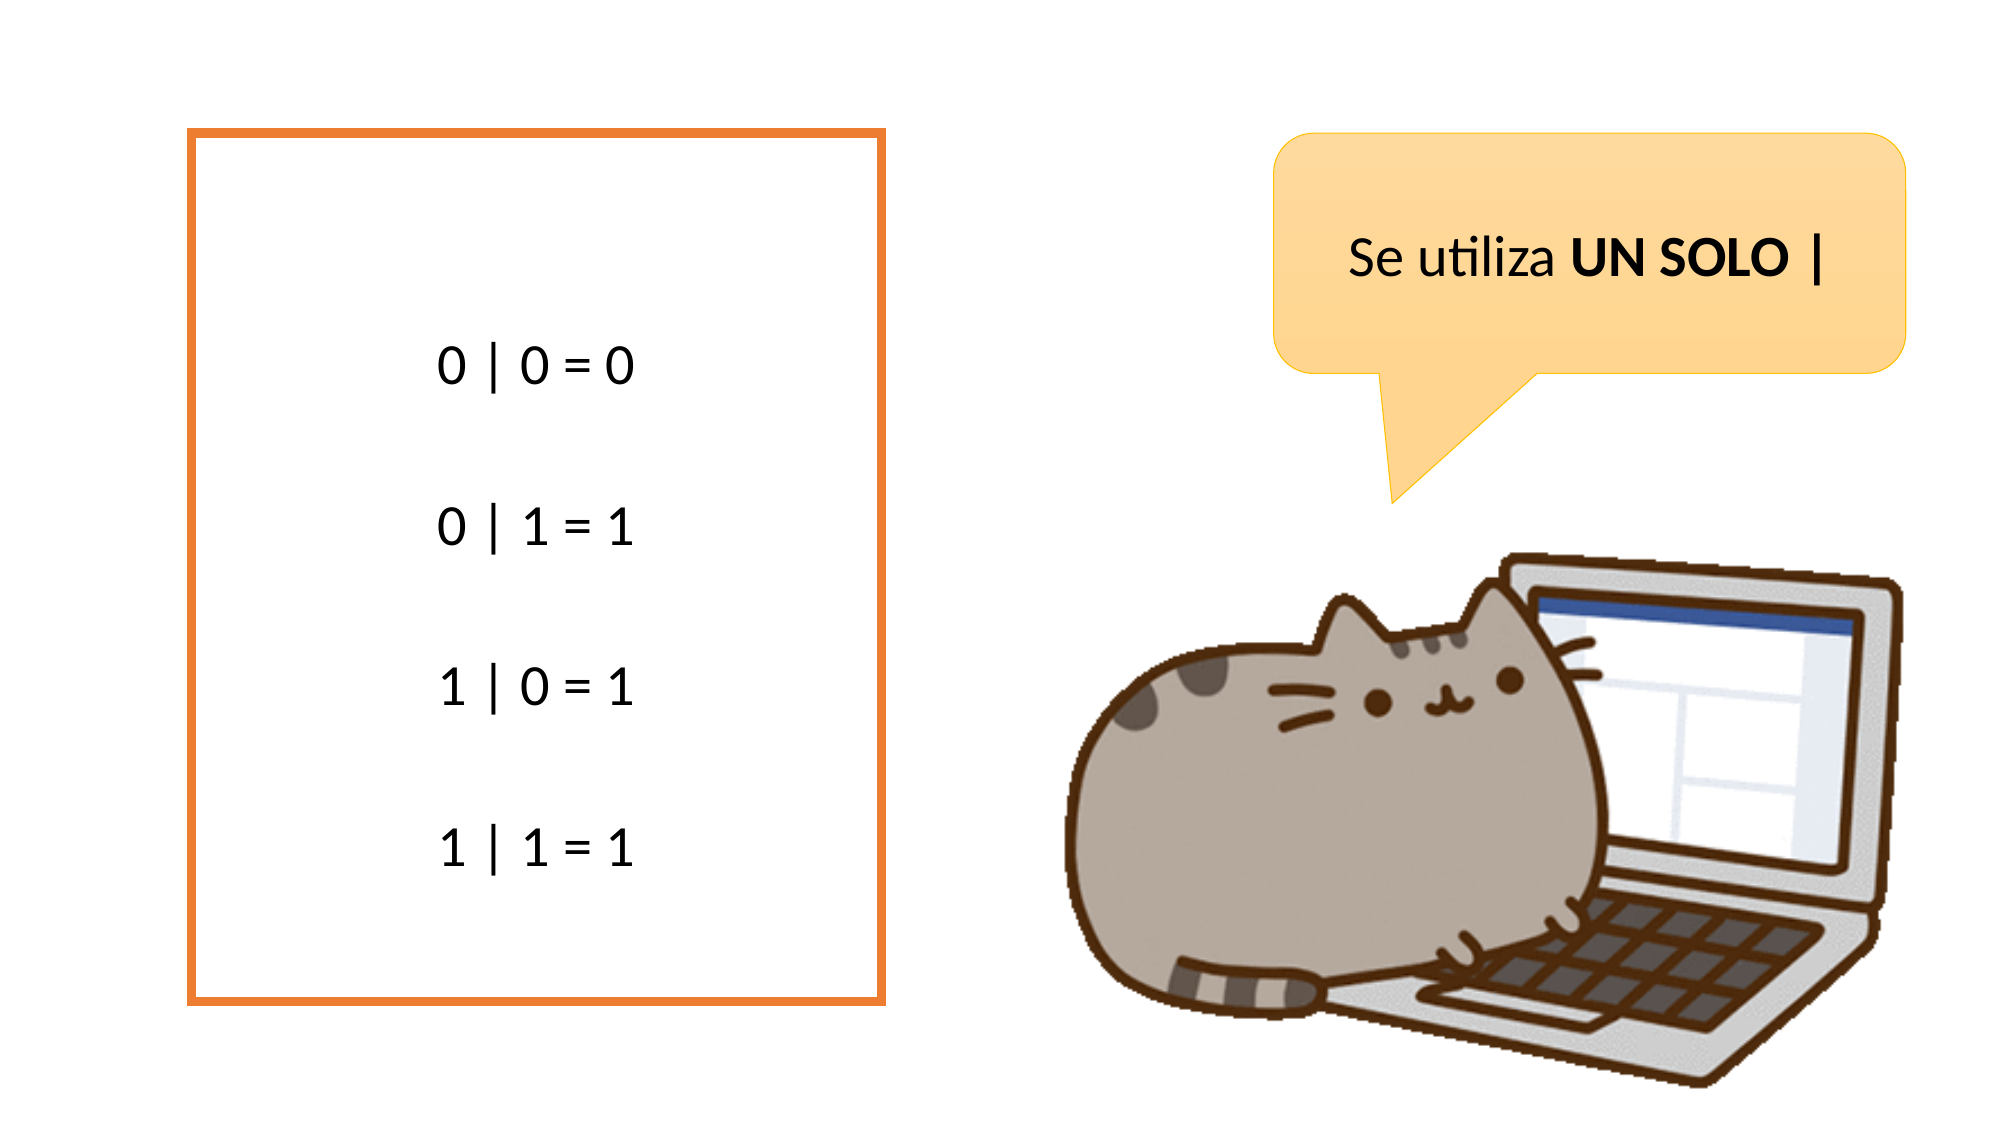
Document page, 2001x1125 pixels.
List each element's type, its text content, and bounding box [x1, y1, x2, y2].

text_box Se utiliza UN SOLO | [1273, 132, 1907, 505]
list 0 | 0 = 0 0 | 1 = 1 1 | 0 = 1 1 | 1 = 1 [190, 132, 883, 1003]
picture [1061, 551, 1906, 1092]
